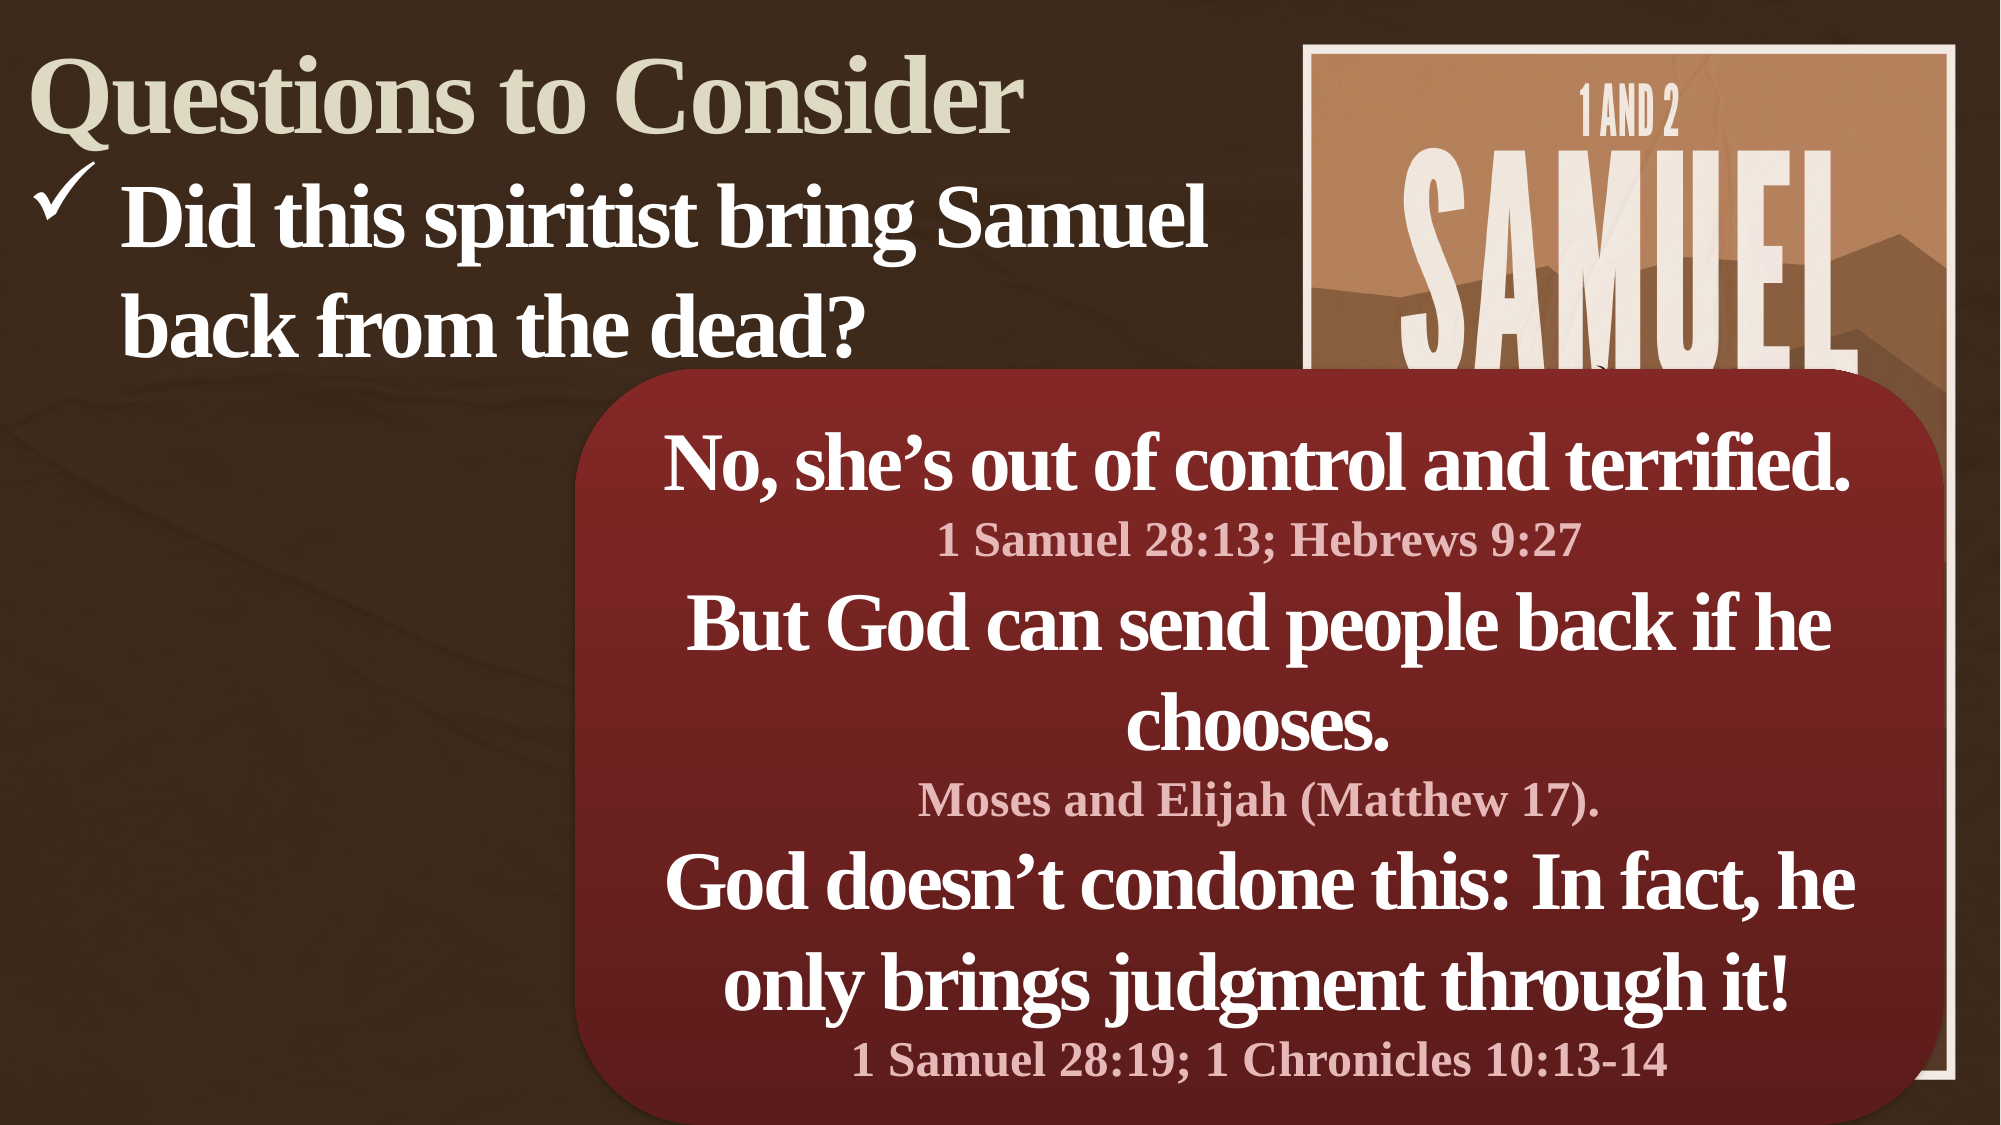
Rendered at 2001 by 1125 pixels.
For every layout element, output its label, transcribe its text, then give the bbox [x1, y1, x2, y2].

picture [0, 0, 2001, 1125]
text_box No, she’s out of control and terrified. 1 Samuel 28:13; Hebrews 9:27 But God can send people back if he chooses. Moses and Elijah (Matthew 17). God doesn’t condone this: In fact, he only brings judgment through it! 1 Samuel 28:19; 1 Chronicles 10:13-14 [572, 366, 1946, 1125]
text_box Questions to Consider Did this spiritist bring Samuel back from the dead? [11, 13, 1289, 384]
